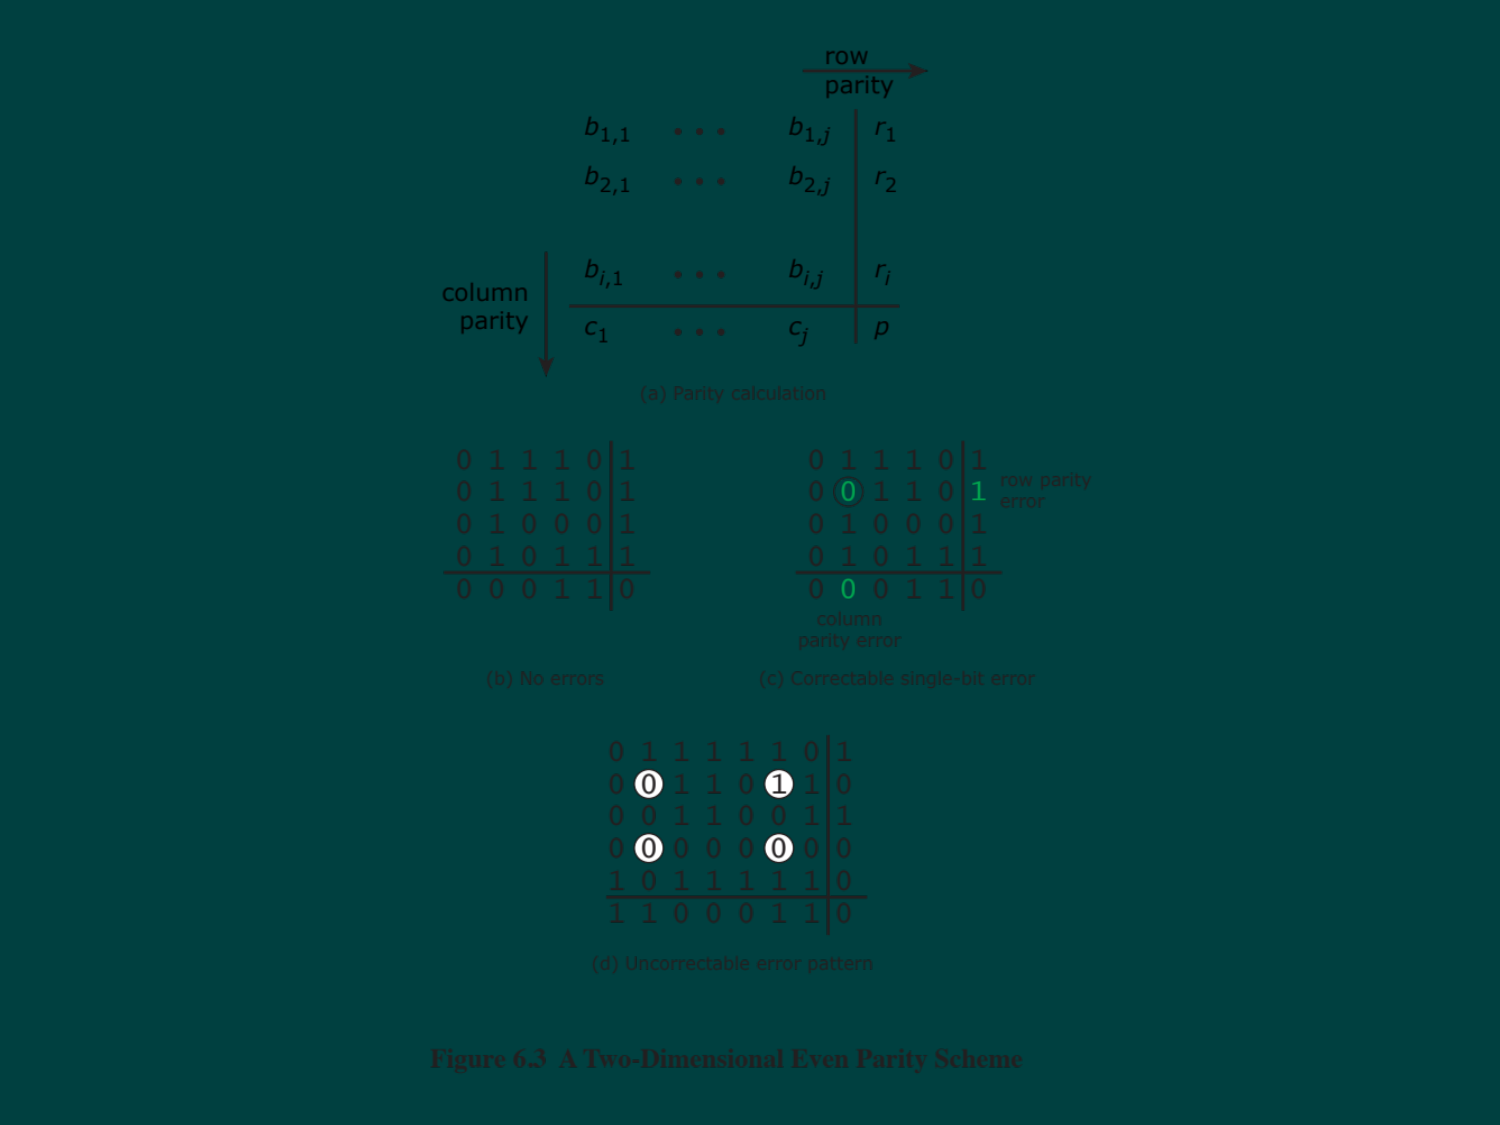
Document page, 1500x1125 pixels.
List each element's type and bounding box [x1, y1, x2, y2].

picture [337, 20, 1155, 1106]
